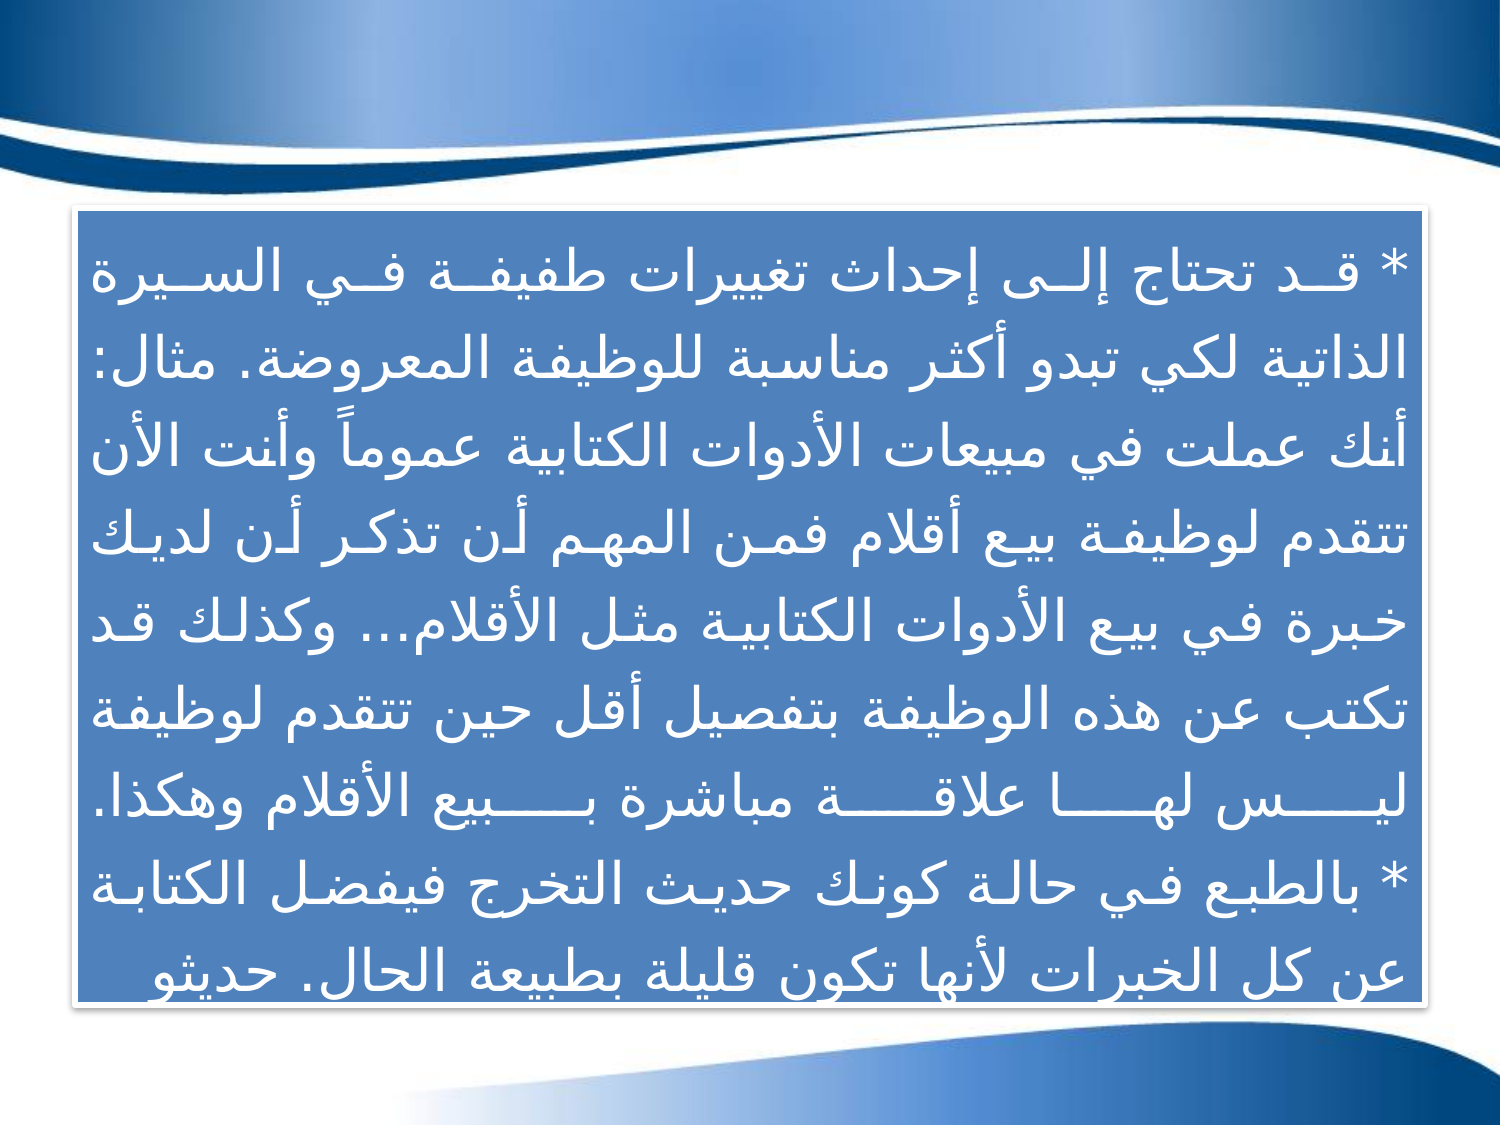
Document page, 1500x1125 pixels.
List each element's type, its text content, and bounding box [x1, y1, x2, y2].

list * قد تحتاج إلى إحداث تغييرات طفيفة في السيرة الذاتية لكي تبدو أكثر مناسبة للوظيفة المعروضة. مثال: أنك عملت في مبيعات الأدوات الكتابية عموماً وأنت الأن تتقدم لوظيفة بيع أقلام فمن المهم أن تذكر أن لديك خبرة في بيع الأدوات الكتابية مثل الأقلام... وكذلك قد تكتب عن هذه الوظيفة بتفصيل أقل حين تتقدم لوظيفة ليس لها علاقة مباشرة ببيع الأقلام وهكذا. * بالطبع في حالة كونك حديث التخرج فيفضل الكتابة عن كل الخبرات لأنها تكون قليلة بطبيعة الحال. حديثو [72, 205, 1428, 1008]
picture [0, 0, 1500, 1125]
